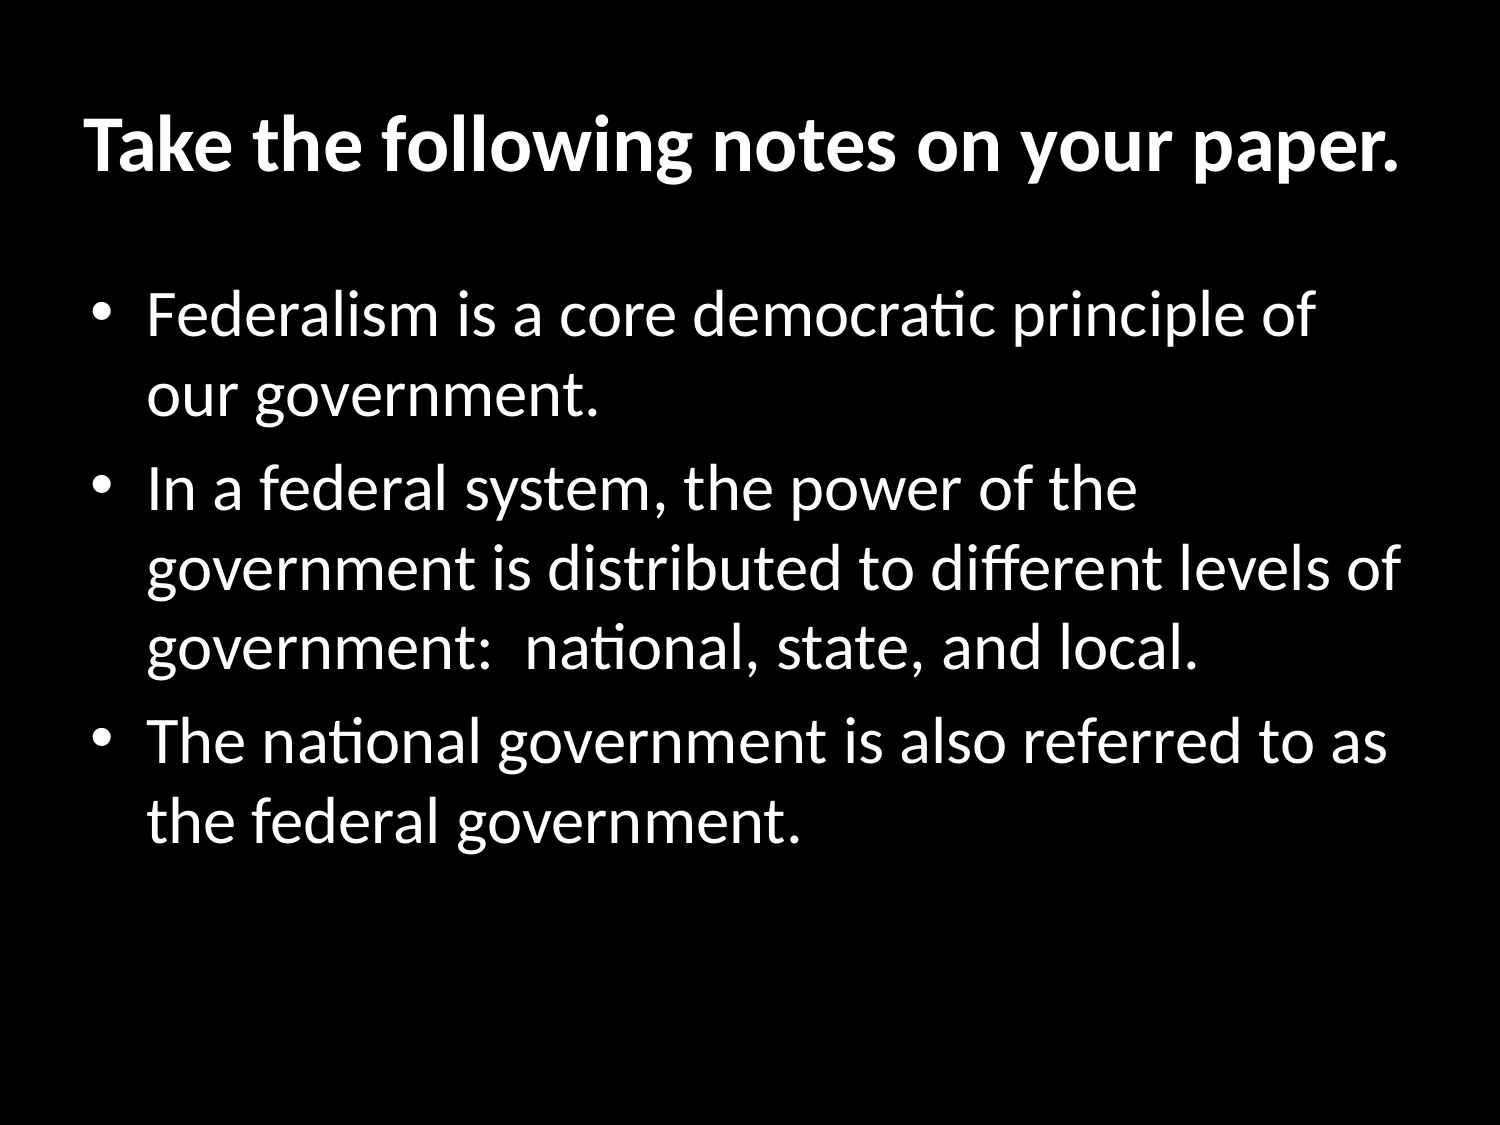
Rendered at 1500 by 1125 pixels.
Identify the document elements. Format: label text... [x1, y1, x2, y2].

list Federalism is a core democratic principle of our government. In a federal system, the power of the government is distributed to different levels of government: national, state, and local. The national government is also referred to as the federal government. [75, 262, 1425, 1005]
title Take the following notes on your paper. [24, 45, 1463, 233]
